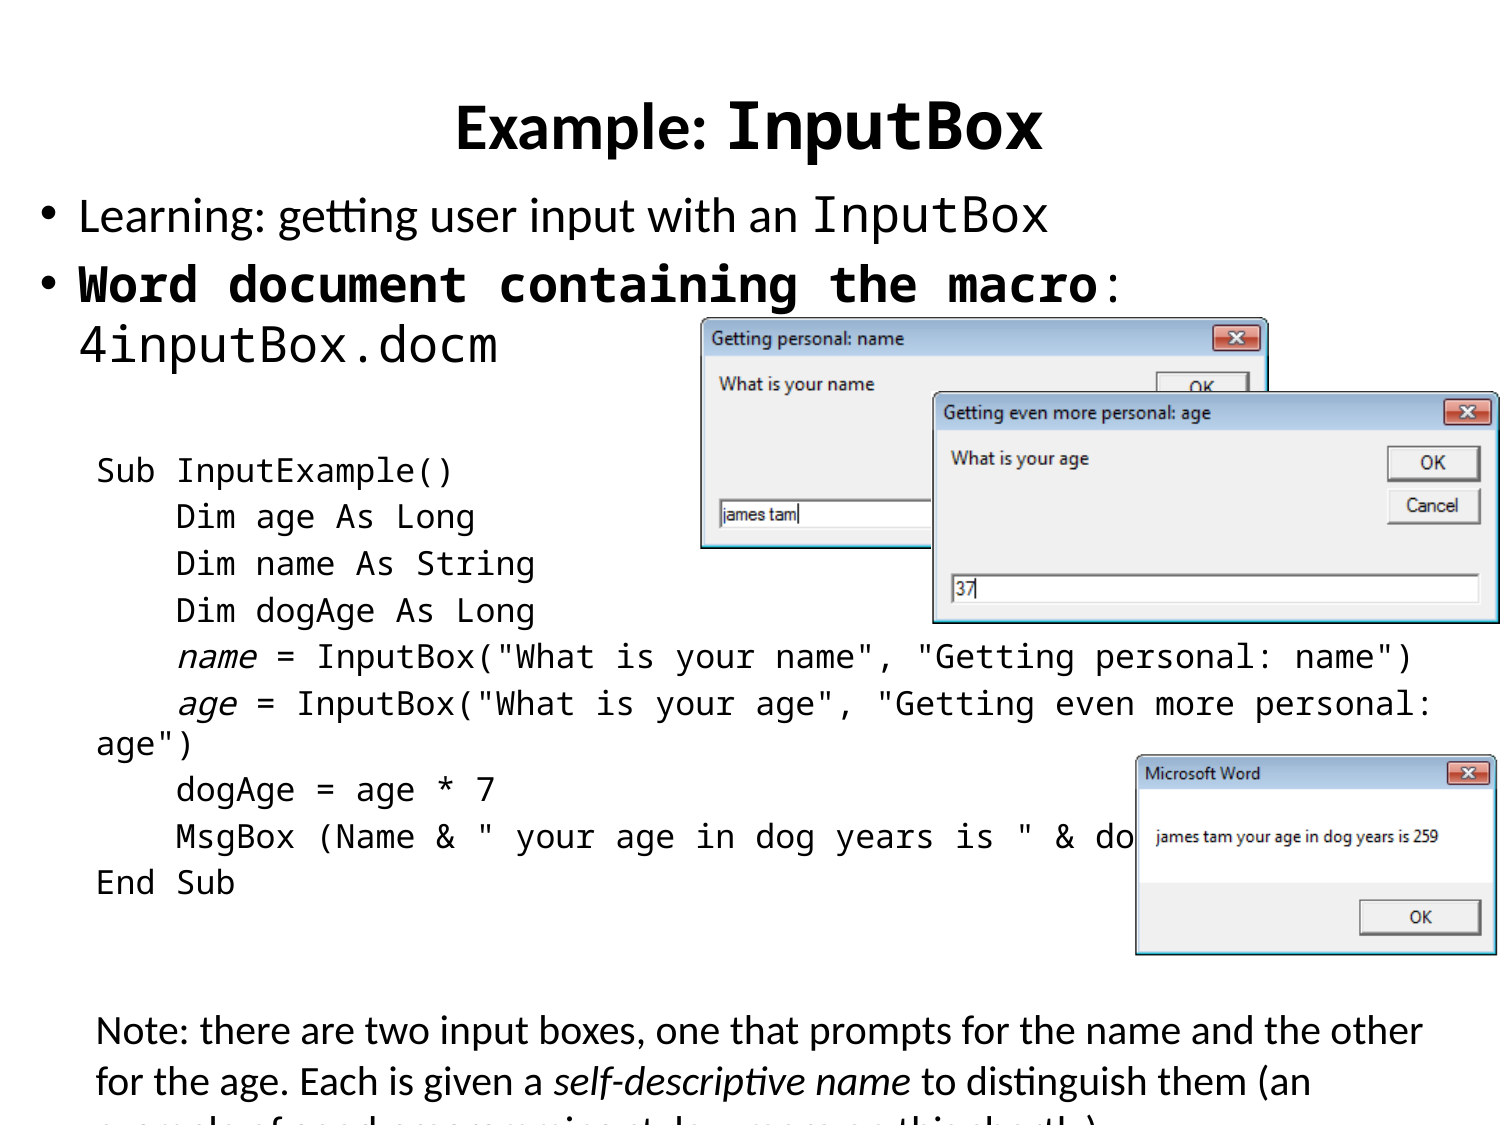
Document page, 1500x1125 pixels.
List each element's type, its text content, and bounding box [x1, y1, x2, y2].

picture [699, 317, 1500, 624]
title Example: InputBox [75, 45, 1425, 174]
list Learning: getting user input with an InputBox Word document containing the macro: 4inputBox.docm Sub InputExample() Dim age As Long Dim name As String Dim dogAge As Long name = InputBox("What is your name", "Getting personal: name") age = InputBox("What is your age", "Getting even more personal: age") dogAge = age * 7 MsgBox (Name & " your age in dog years is " & dogAge) End Sub Note: there are two input boxes, one that prompts for the name and the other for the age. Each is given a self-descriptive name to distinguish them (an example of good programming style – more on this shortly) [24, 174, 1463, 1125]
picture [1133, 753, 1500, 958]
